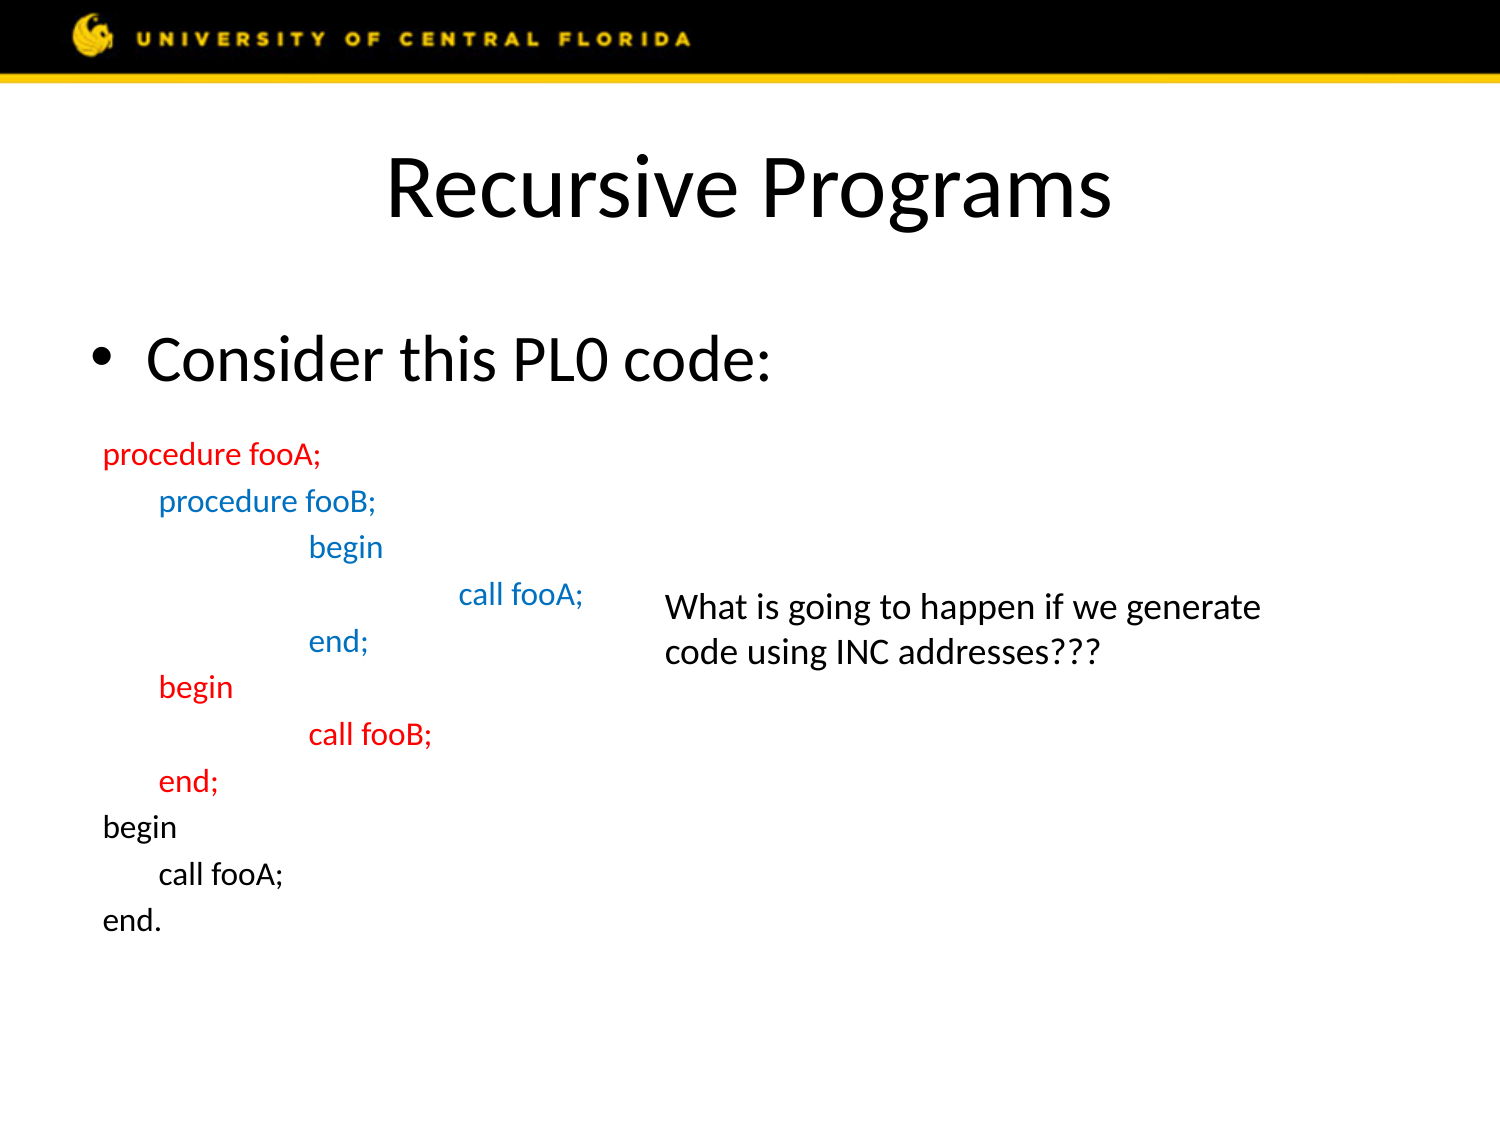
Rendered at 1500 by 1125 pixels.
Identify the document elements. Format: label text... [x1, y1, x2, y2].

list Consider this PL0 code: [75, 307, 1425, 1050]
title Recursive Programs [75, 87, 1425, 275]
text_box What is going to happen if we generate code using INC addresses??? [649, 574, 1313, 680]
picture [0, 0, 1500, 1125]
text_box procedure fooA; procedure fooB; begin call fooA; end; begin call fooB; end; begin call fooA; end. [87, 425, 1438, 1063]
